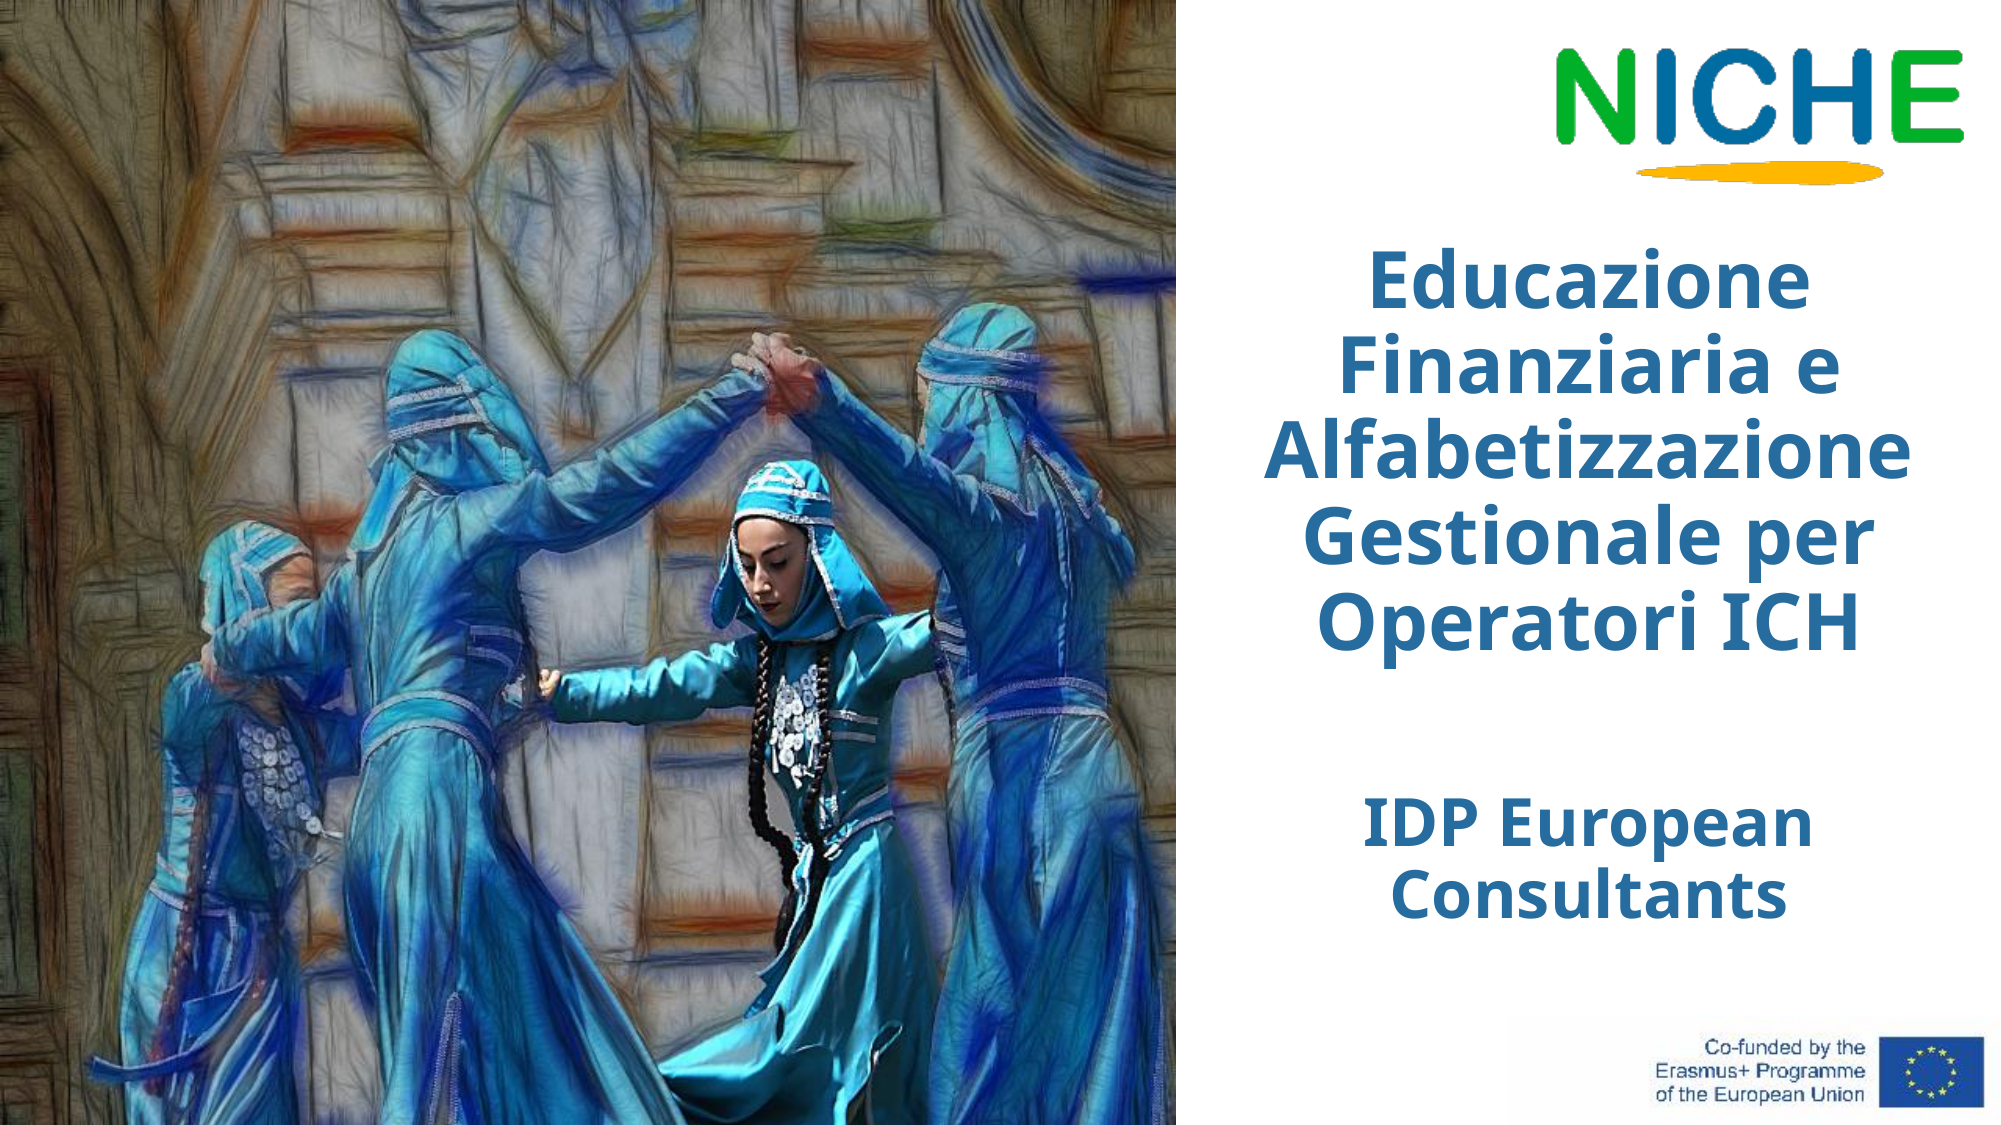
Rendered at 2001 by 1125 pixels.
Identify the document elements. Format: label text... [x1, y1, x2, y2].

picture [1507, 1016, 2000, 1125]
picture [0, 0, 1176, 1125]
picture [1521, 13, 2000, 204]
title Educazione Finanziaria e Alfabetizzazione Gestionale per Operatori ICH IDP European Consultants [1222, 337, 1957, 835]
